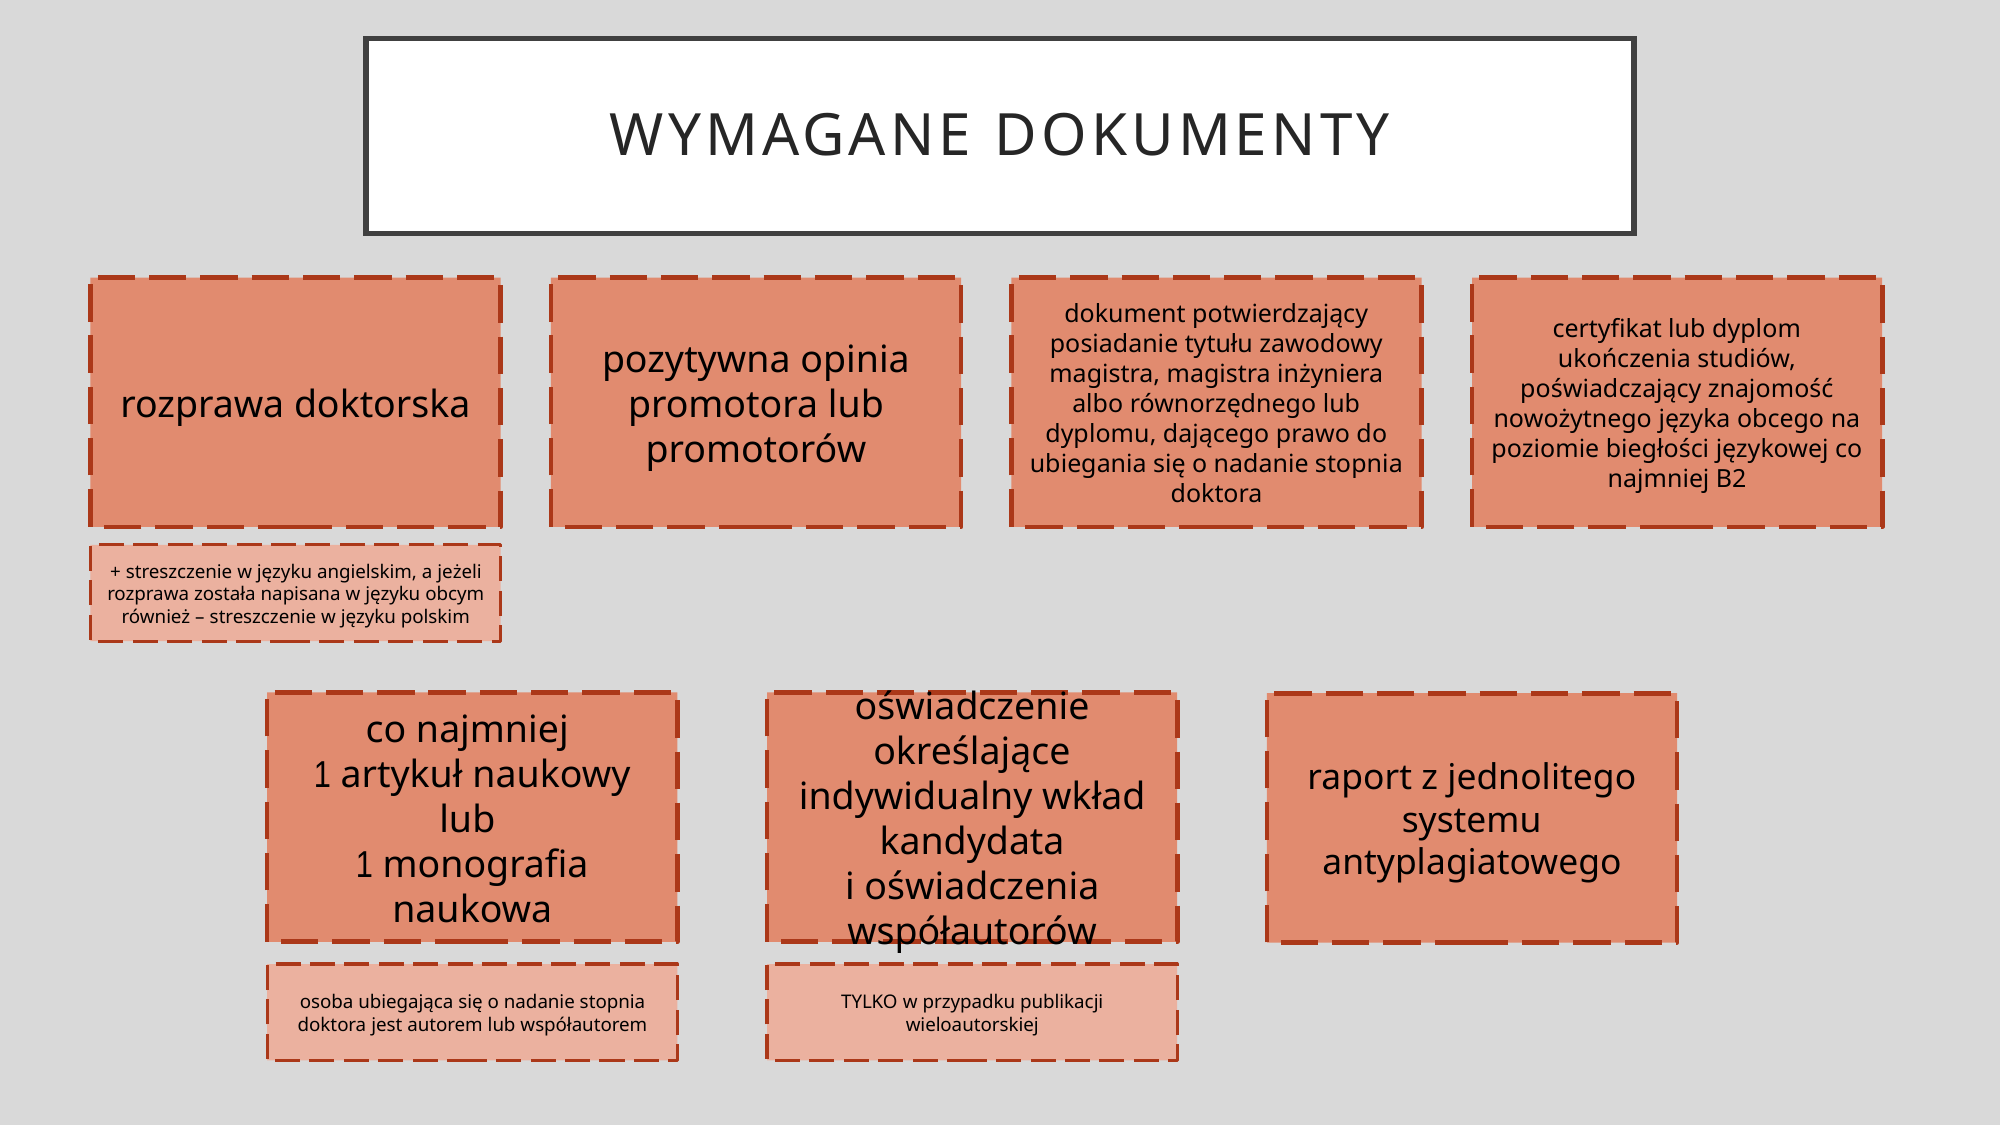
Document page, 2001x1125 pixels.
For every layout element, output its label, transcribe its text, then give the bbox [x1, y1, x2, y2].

text_box rozprawa doktorska [89, 277, 502, 528]
text_box certyfikat lub dyplom ukończenia studiów, poświadczający znajomość nowożytnego języka obcego na poziomie biegłości językowej co najmniej B2 [1471, 277, 1883, 528]
text_box + streszczenie w języku angielskim, a jeżeli rozprawa została napisana w języku obcym również – streszczenie w języku polskim [89, 544, 502, 642]
title Wymagane dokumenty [363, 36, 1637, 236]
text_box osoba ubiegająca się o nadanie stopnia doktora jest autorem lub współautorem [266, 963, 678, 1061]
text_box co najmniej 1 artykuł naukowy lub 1 monografia naukowa [266, 691, 678, 943]
text_box TYLKO w przypadku publikacji wieloautorskiej [766, 963, 1178, 1061]
text_box oświadczenie określające indywidualny wkład kandydata i oświadczenia współautorów [766, 691, 1178, 943]
text_box dokument potwierdzający posiadanie tytułu zawodowy magistra, magistra inżyniera albo równorzędnego lub dyplomu, dającego prawo do ubiegania się o nadanie stopnia doktora [1010, 277, 1423, 528]
text_box pozytywna opinia promotora lub promotorów [550, 277, 962, 528]
text_box raport z jednolitego systemu antyplagiatowego [1266, 692, 1678, 944]
